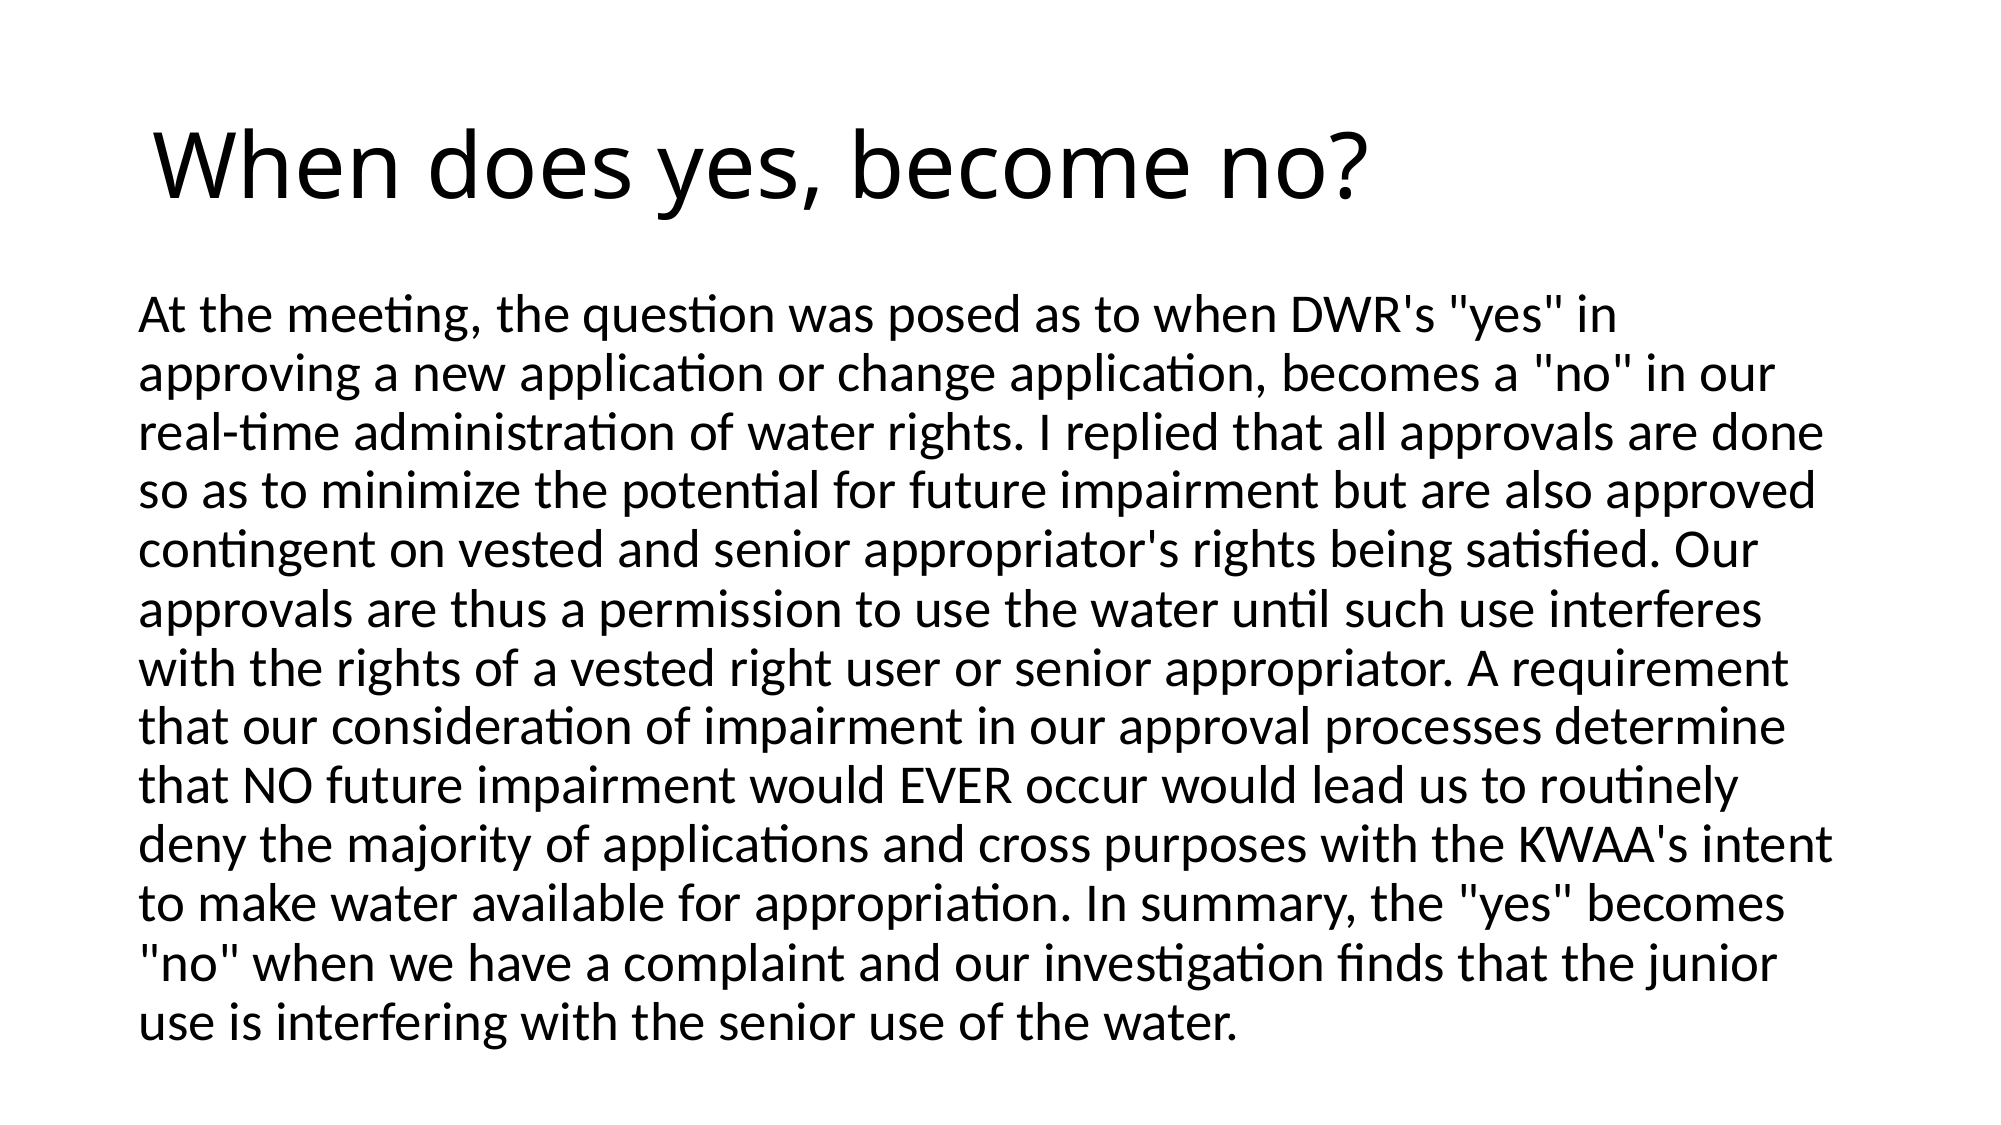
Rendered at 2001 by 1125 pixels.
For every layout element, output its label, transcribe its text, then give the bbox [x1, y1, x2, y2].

list At the meeting, the question was posed as to when DWR's "yes" in approving a new application or change application, becomes a "no" in our real-time administration of water rights. I replied that all approvals are done so as to minimize the potential for future impairment but are also approved contingent on vested and senior appropriator's rights being satisfied. Our approvals are thus a permission to use the water until such use interferes with the rights of a vested right user or senior appropriator. A requirement that our consideration of impairment in our approval processes determine that NO future impairment would EVER occur would lead us to routinely deny the majority of applications and cross purposes with the KWAA's intent to make water available for appropriation. In summary, the "yes" becomes "no" when we have a complaint and our investigation finds that the junior use is interfering with the senior use of the water. [123, 277, 1863, 1075]
title When does yes, become no? [137, 59, 1863, 277]
